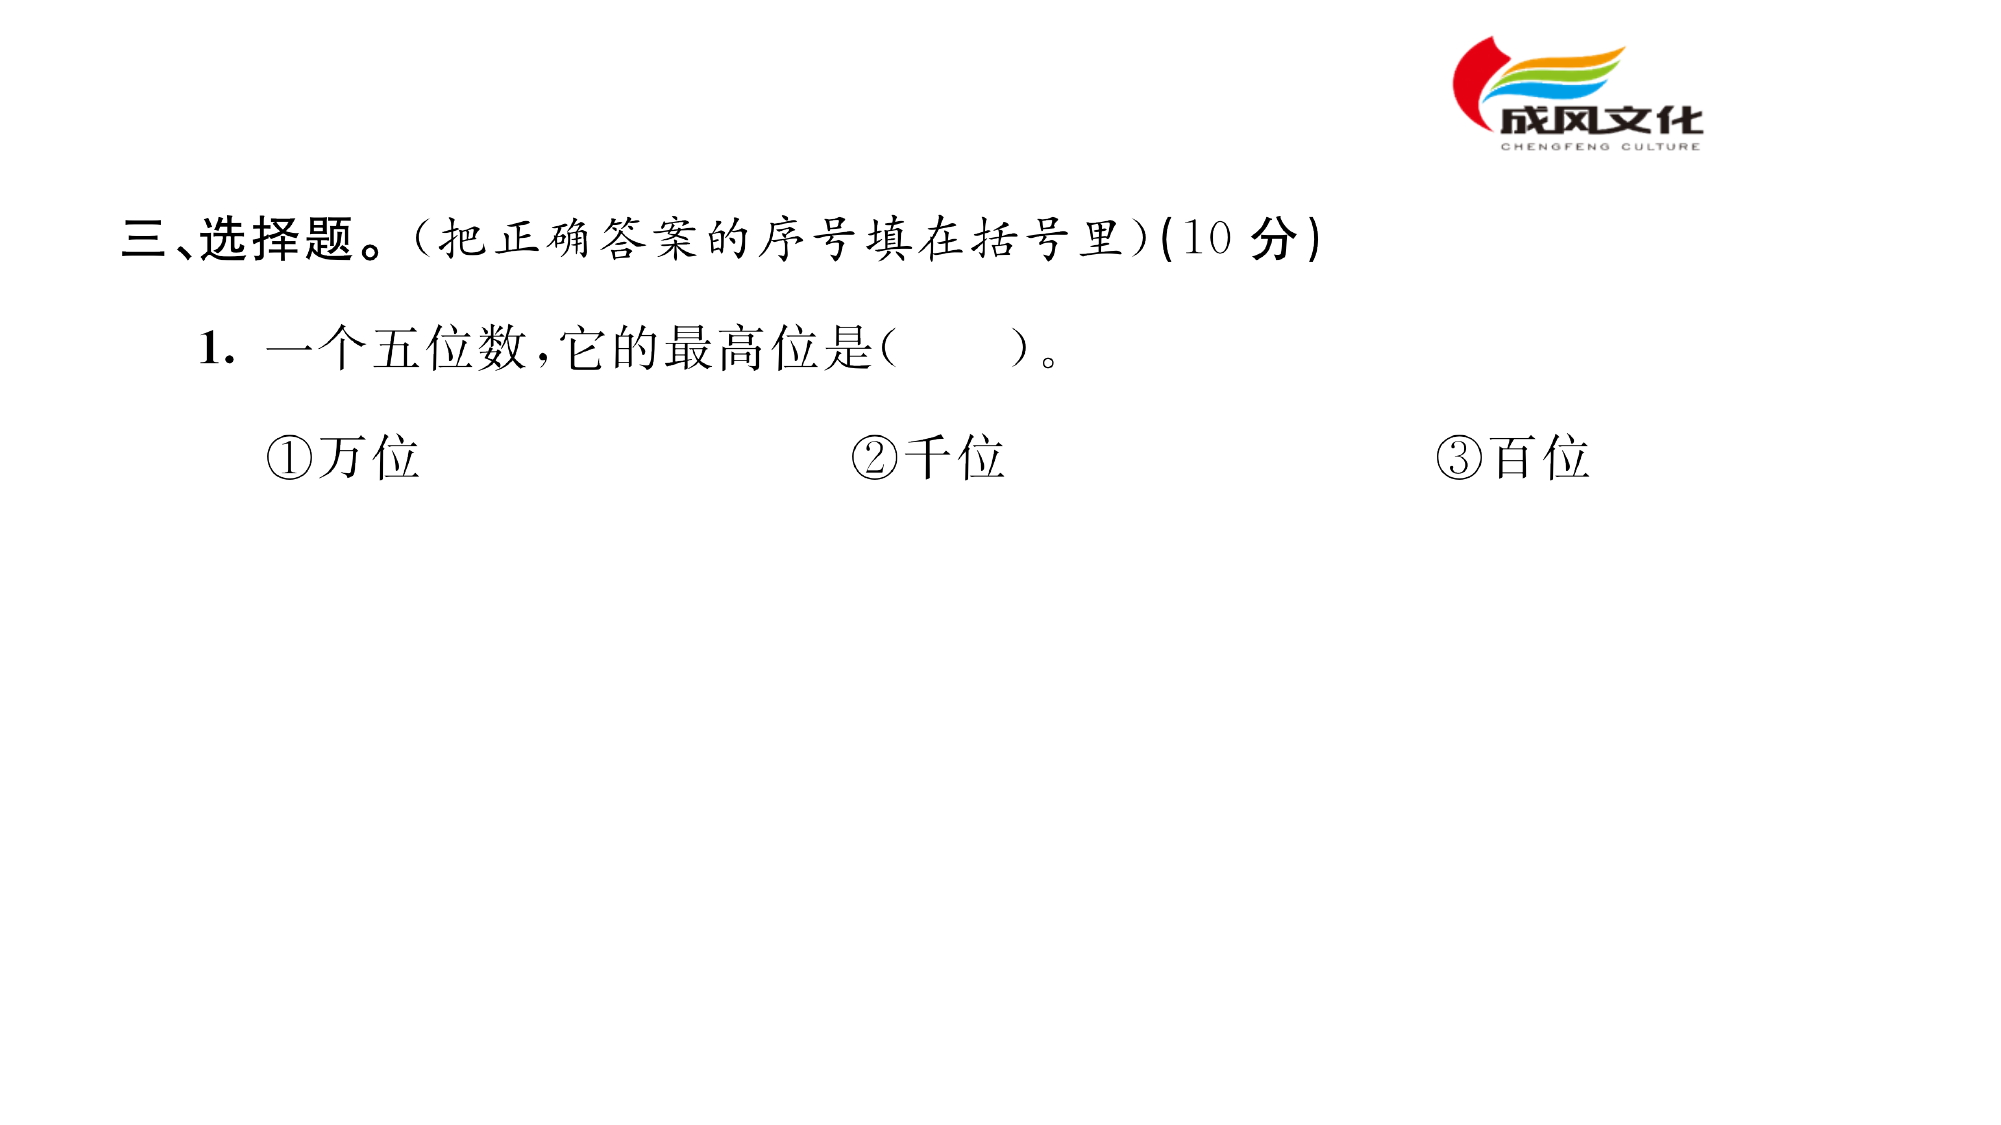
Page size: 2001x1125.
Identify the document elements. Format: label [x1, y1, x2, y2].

picture [118, 30, 2000, 494]
